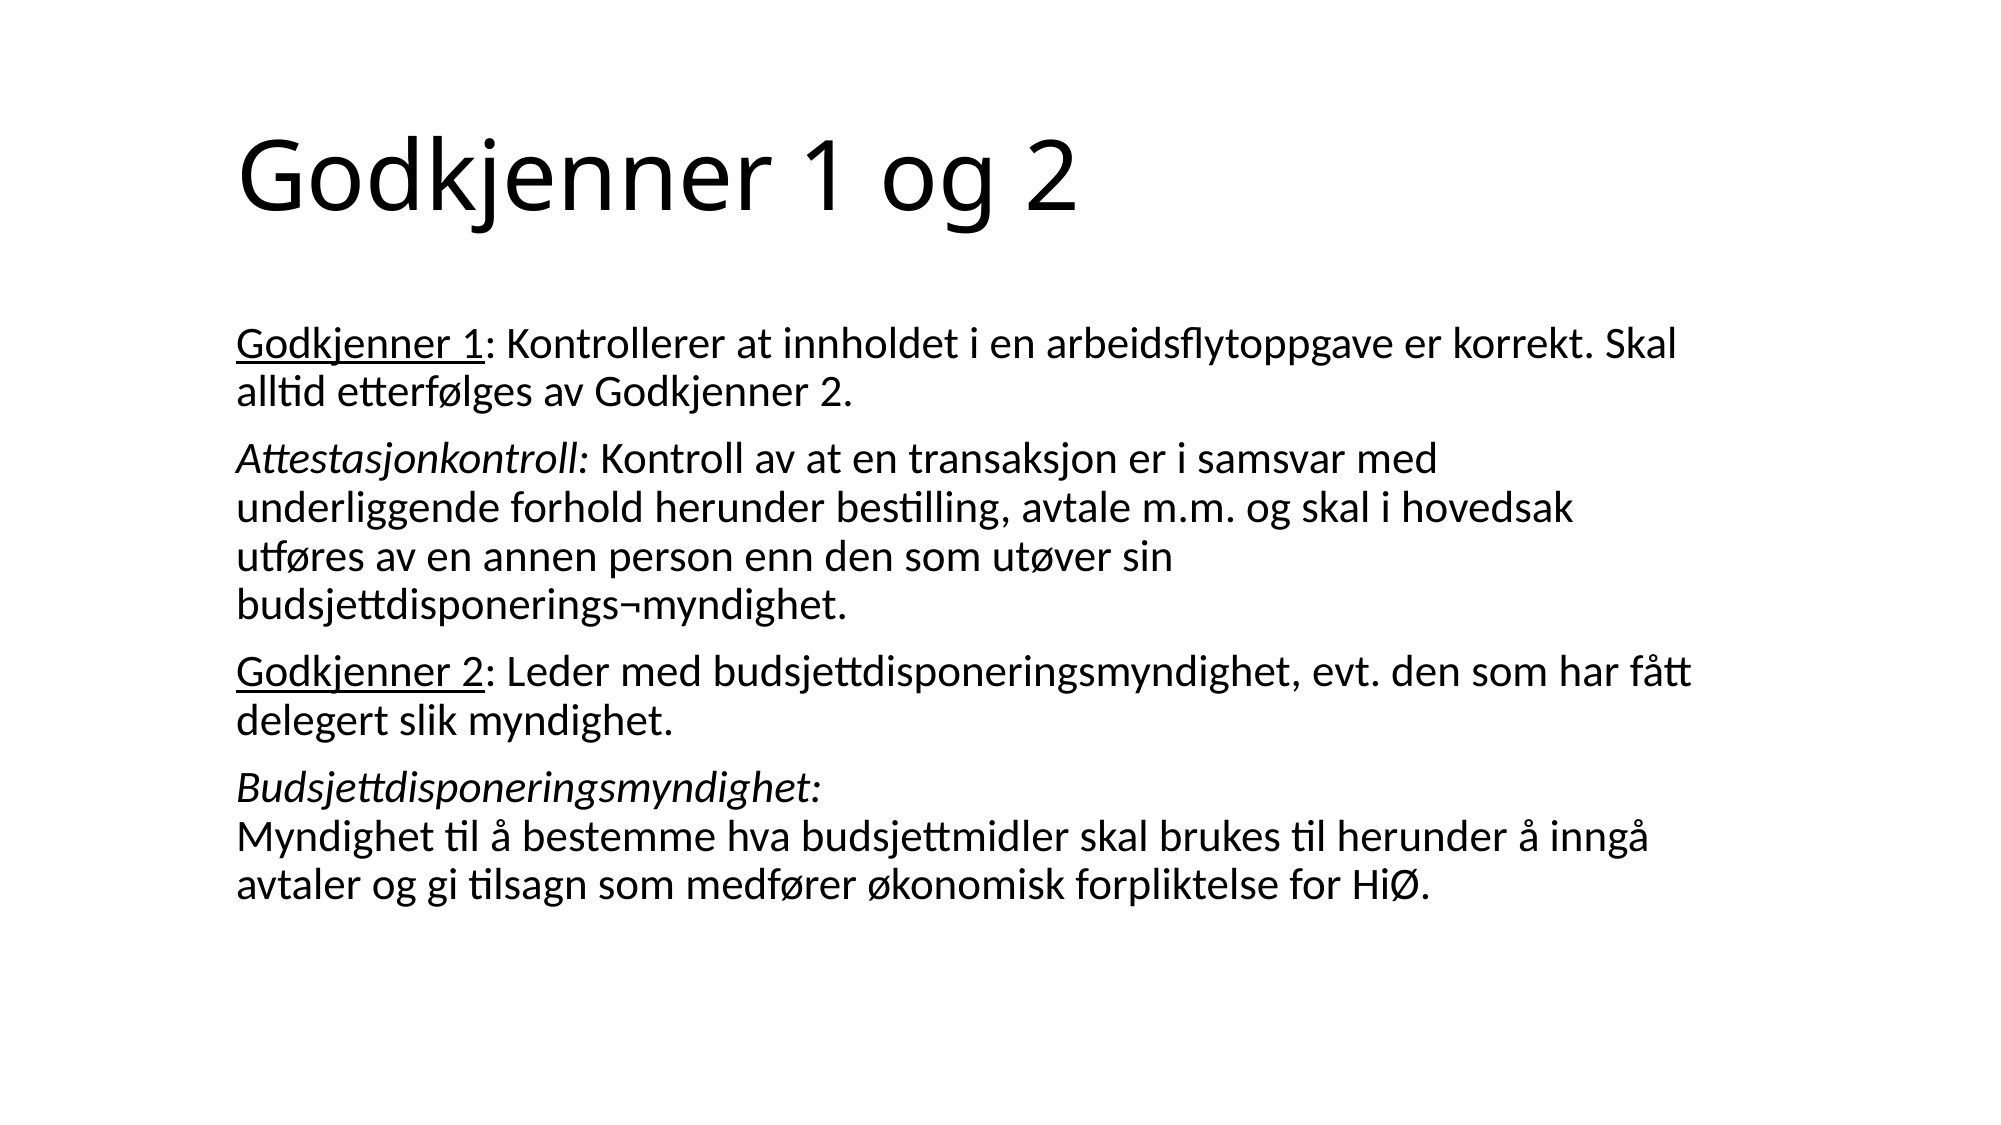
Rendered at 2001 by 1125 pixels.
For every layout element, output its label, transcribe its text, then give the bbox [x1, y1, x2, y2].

title Godkjenner 1 og 2 [221, 118, 1721, 240]
subtitle Godkjenner 1: Kontrollerer at innholdet i en arbeidsflytoppgave er korrekt. Skal alltid etterfølges av Godkjenner 2. Attestasjonkontroll: Kontroll av at en transaksjon er i samsvar med underliggende forhold herunder bestilling, avtale m.m. og skal i hovedsak utføres av en annen person enn den som utøver sin budsjettdisponerings¬myndighet. Godkjenner 2: Leder med budsjettdisponeringsmyndighet, evt. den som har fått delegert slik myndighet. Budsjettdisponeringsmyndighet: Myndighet til å bestemme hva budsjettmidler skal brukes til herunder å inngå avtaler og gi tilsagn som medfører økonomisk forpliktelse for HiØ. [221, 311, 1721, 923]
